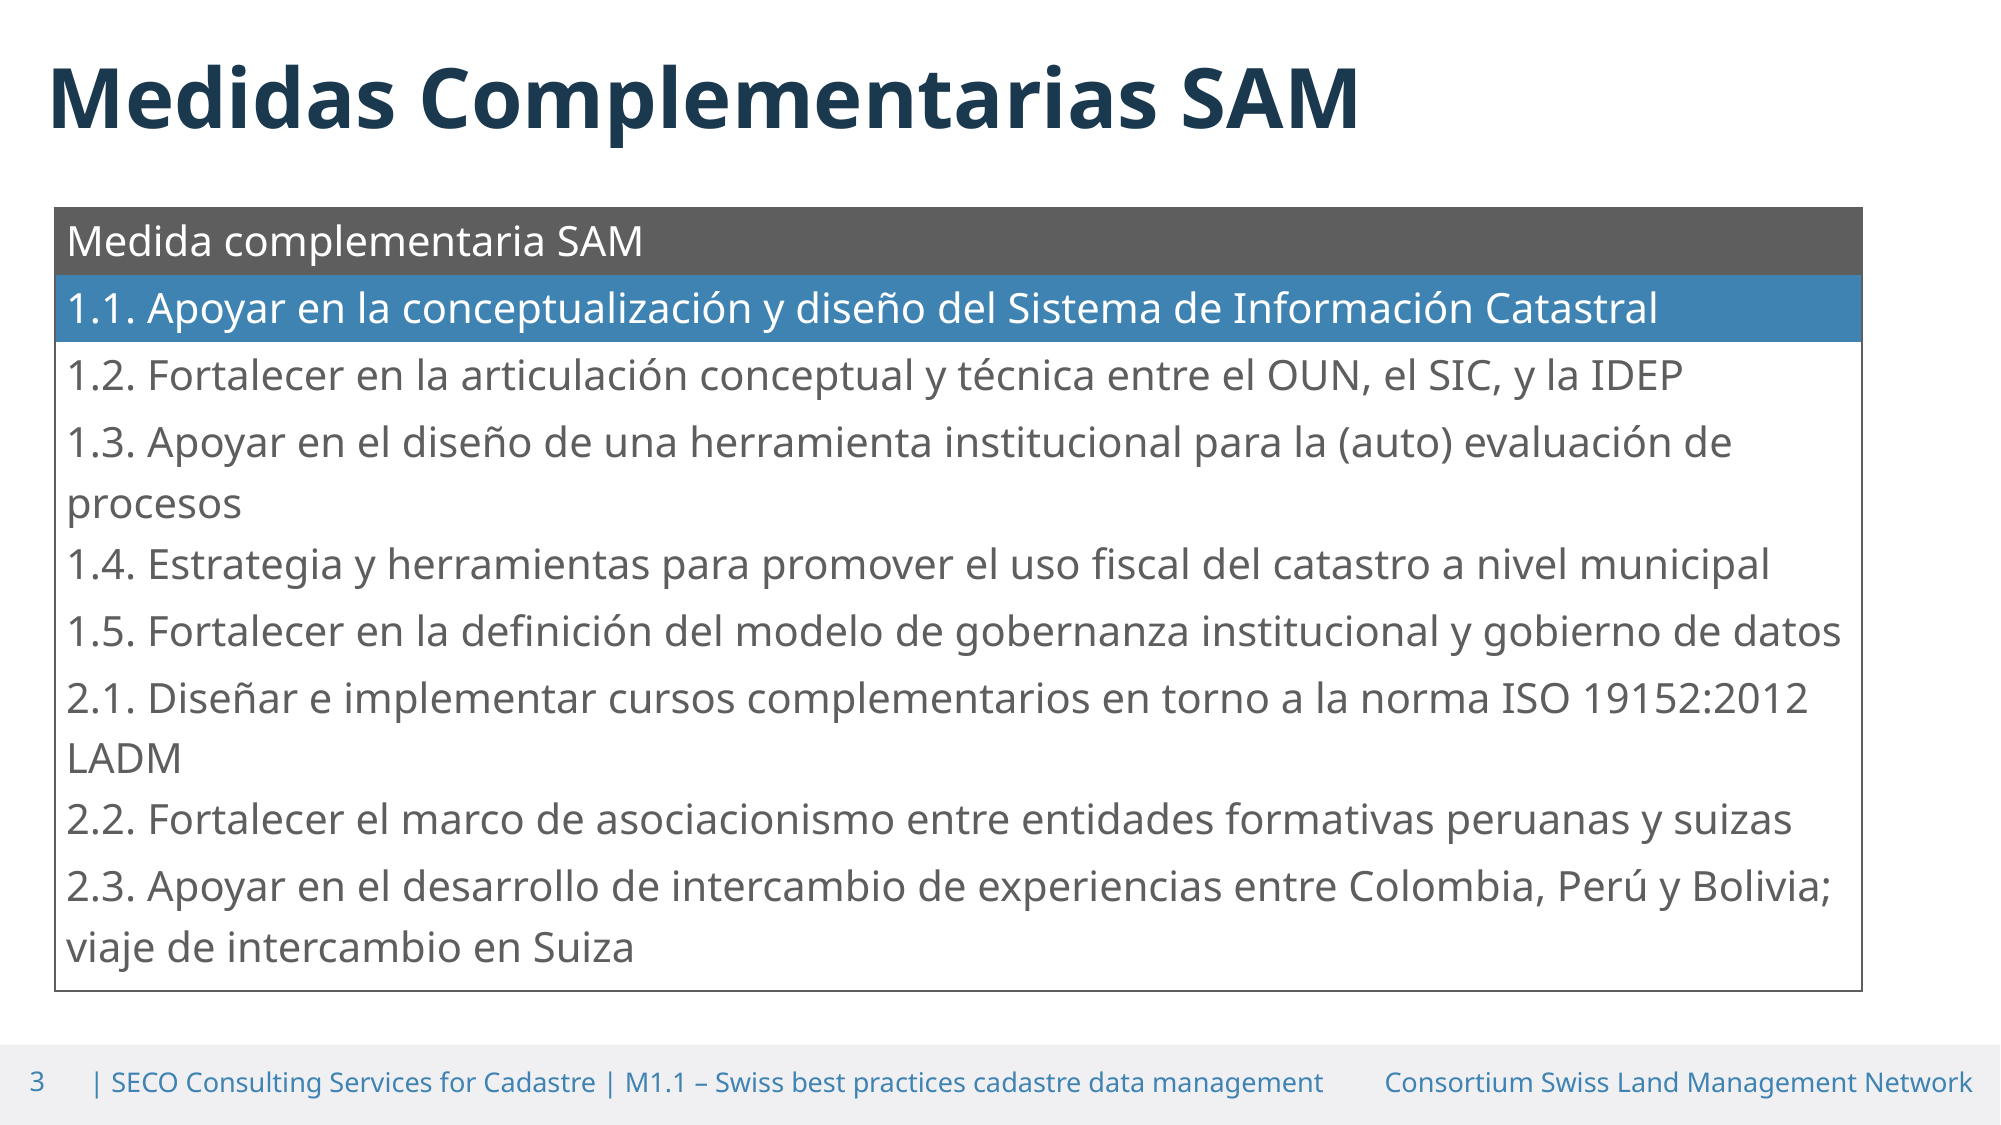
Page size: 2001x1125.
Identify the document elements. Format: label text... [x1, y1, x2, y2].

table_cell 2.1. Diseñar e implementar cursos complementarios en torno a la norma ISO 19152:2012 LADM [56, 664, 1861, 786]
slide_number 3 [14, 1056, 99, 1107]
table_cell 2.2. Fortalecer el marco de asociacionismo entre entidades formativas peruanas y suizas [56, 786, 1861, 853]
title Medidas Complementarias SAM [37, 45, 1841, 165]
table_cell 1.4. Estrategia y herramientas para promover el uso fiscal del catastro a nivel municipal [56, 531, 1861, 597]
table_cell 1.5. Fortalecer en la definición del modelo de gobernanza institucional y gobierno de datos [56, 597, 1861, 664]
table_header Medida complementaria SAM [56, 209, 1861, 275]
table_cell 1.2. Fortalecer en la articulación conceptual y técnica entre el OUN, el SIC, y la IDEP [56, 342, 1861, 409]
table_cell 2.3. Apoyar en el desarrollo de intercambio de experiencias entre Colombia, Perú y Bolivia; viaje de intercambio en Suiza [56, 853, 1861, 990]
table_cell 1.1. Apoyar en la conceptualización y diseño del Sistema de Información Catastral [56, 275, 1861, 342]
table_cell 1.3. Apoyar en el diseño de una herramienta institucional para la (auto) evaluación de procesos [56, 409, 1861, 531]
